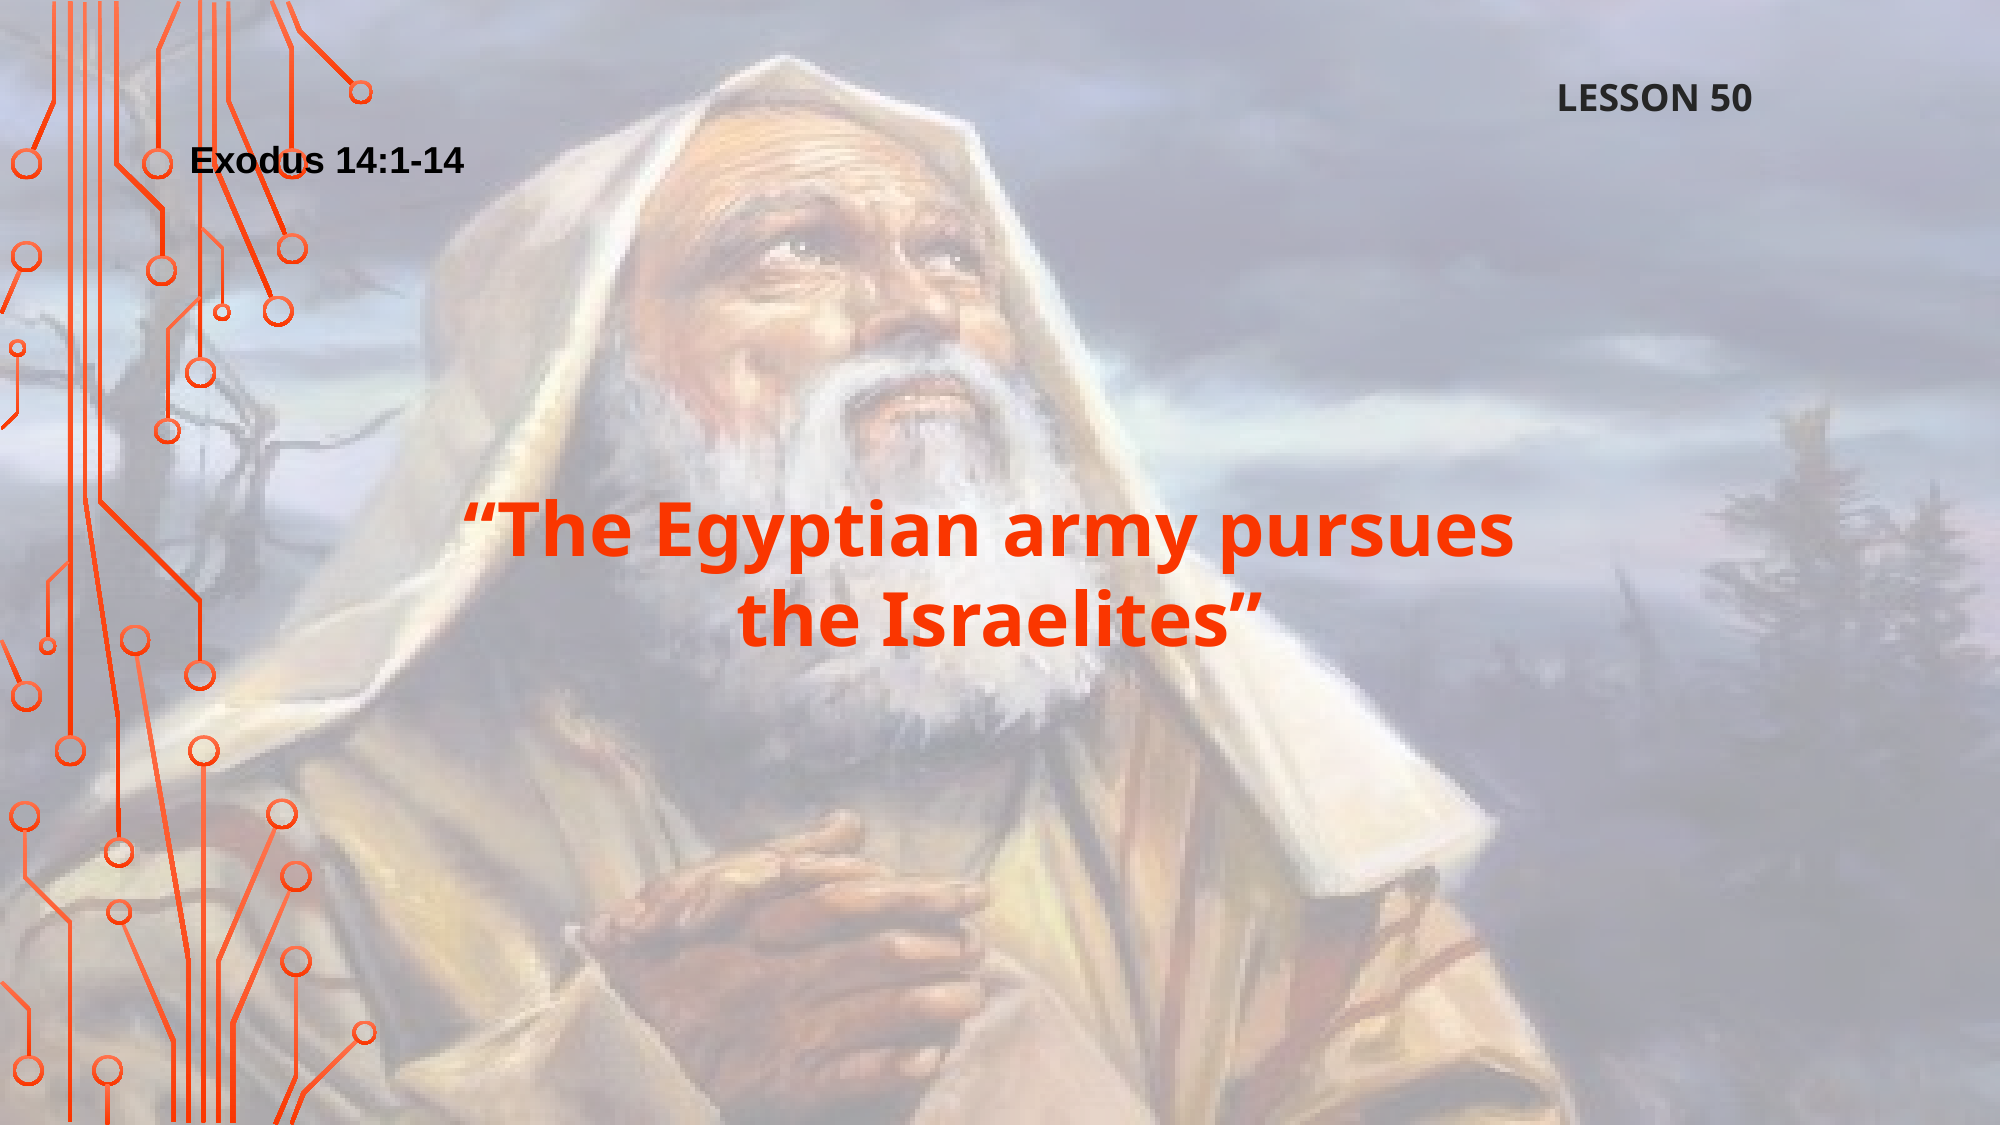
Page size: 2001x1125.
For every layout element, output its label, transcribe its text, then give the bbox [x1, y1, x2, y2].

text_box “The Egyptian army pursues the Israelites” [448, 474, 1552, 669]
text_box LESSON 50 [1541, 66, 1850, 190]
text_box Exodus 14:1-14 [174, 128, 480, 189]
